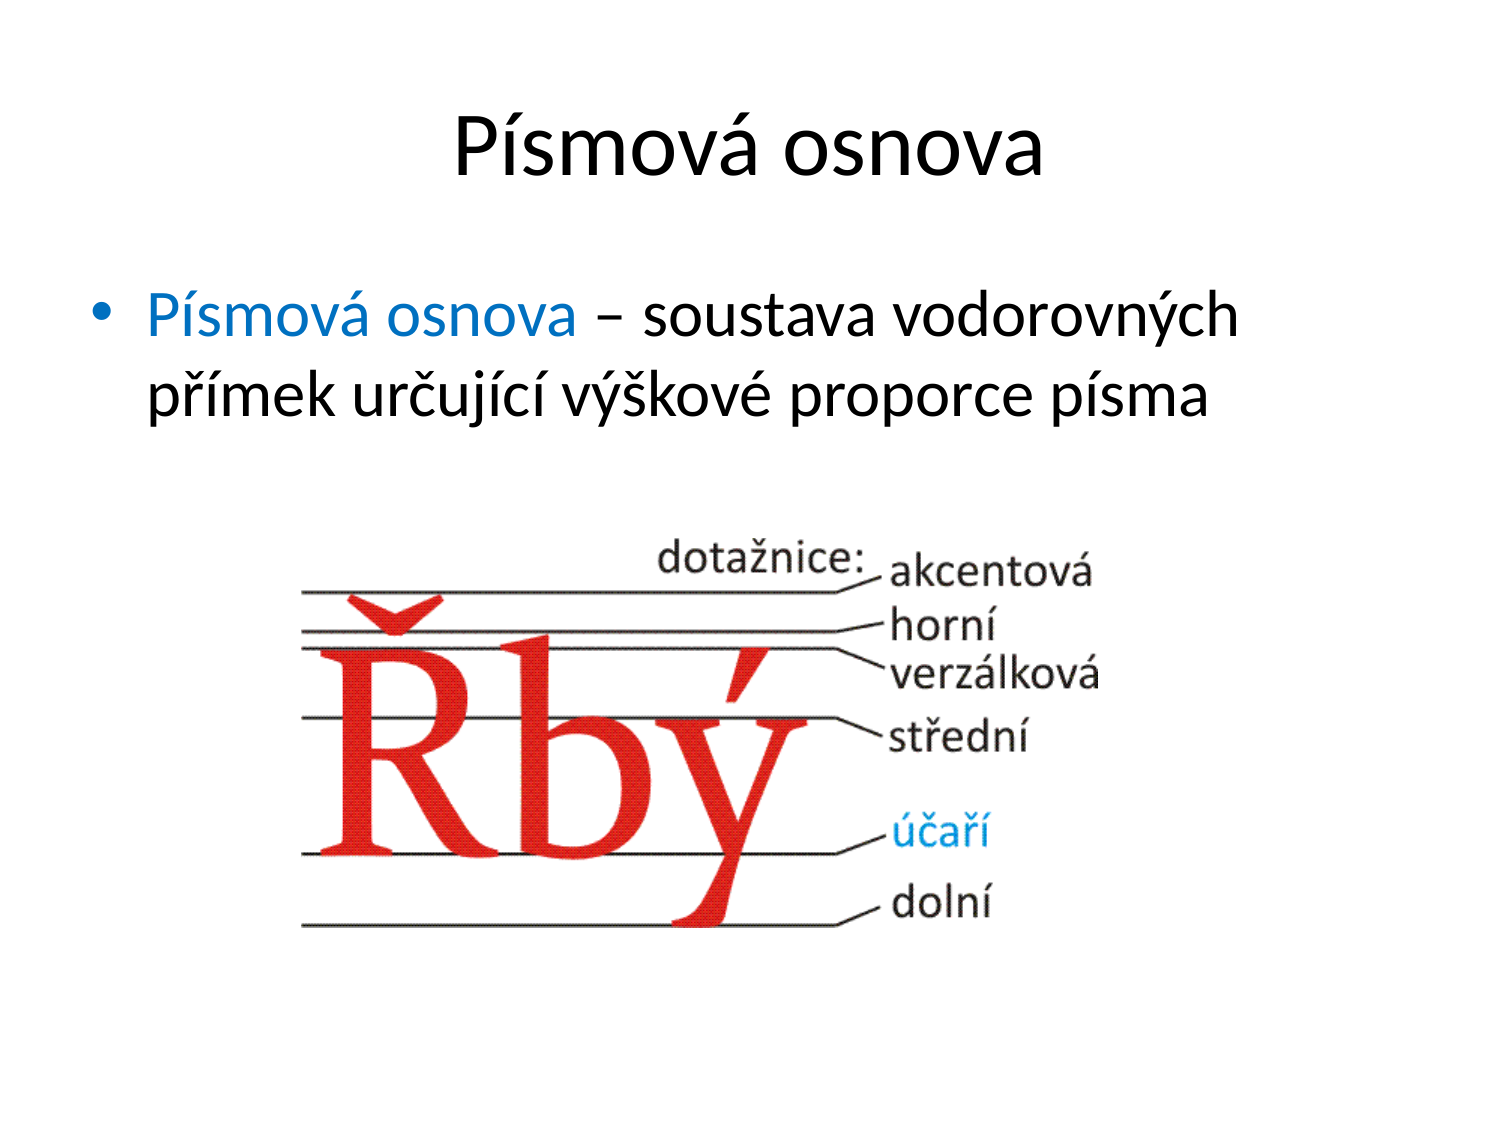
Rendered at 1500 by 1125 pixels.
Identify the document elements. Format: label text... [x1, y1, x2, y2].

title Písmová osnova [75, 45, 1425, 233]
picture [300, 538, 1098, 928]
list Písmová osnova – soustava vodorovných přímek určující výškové proporce písma [75, 262, 1425, 1005]
